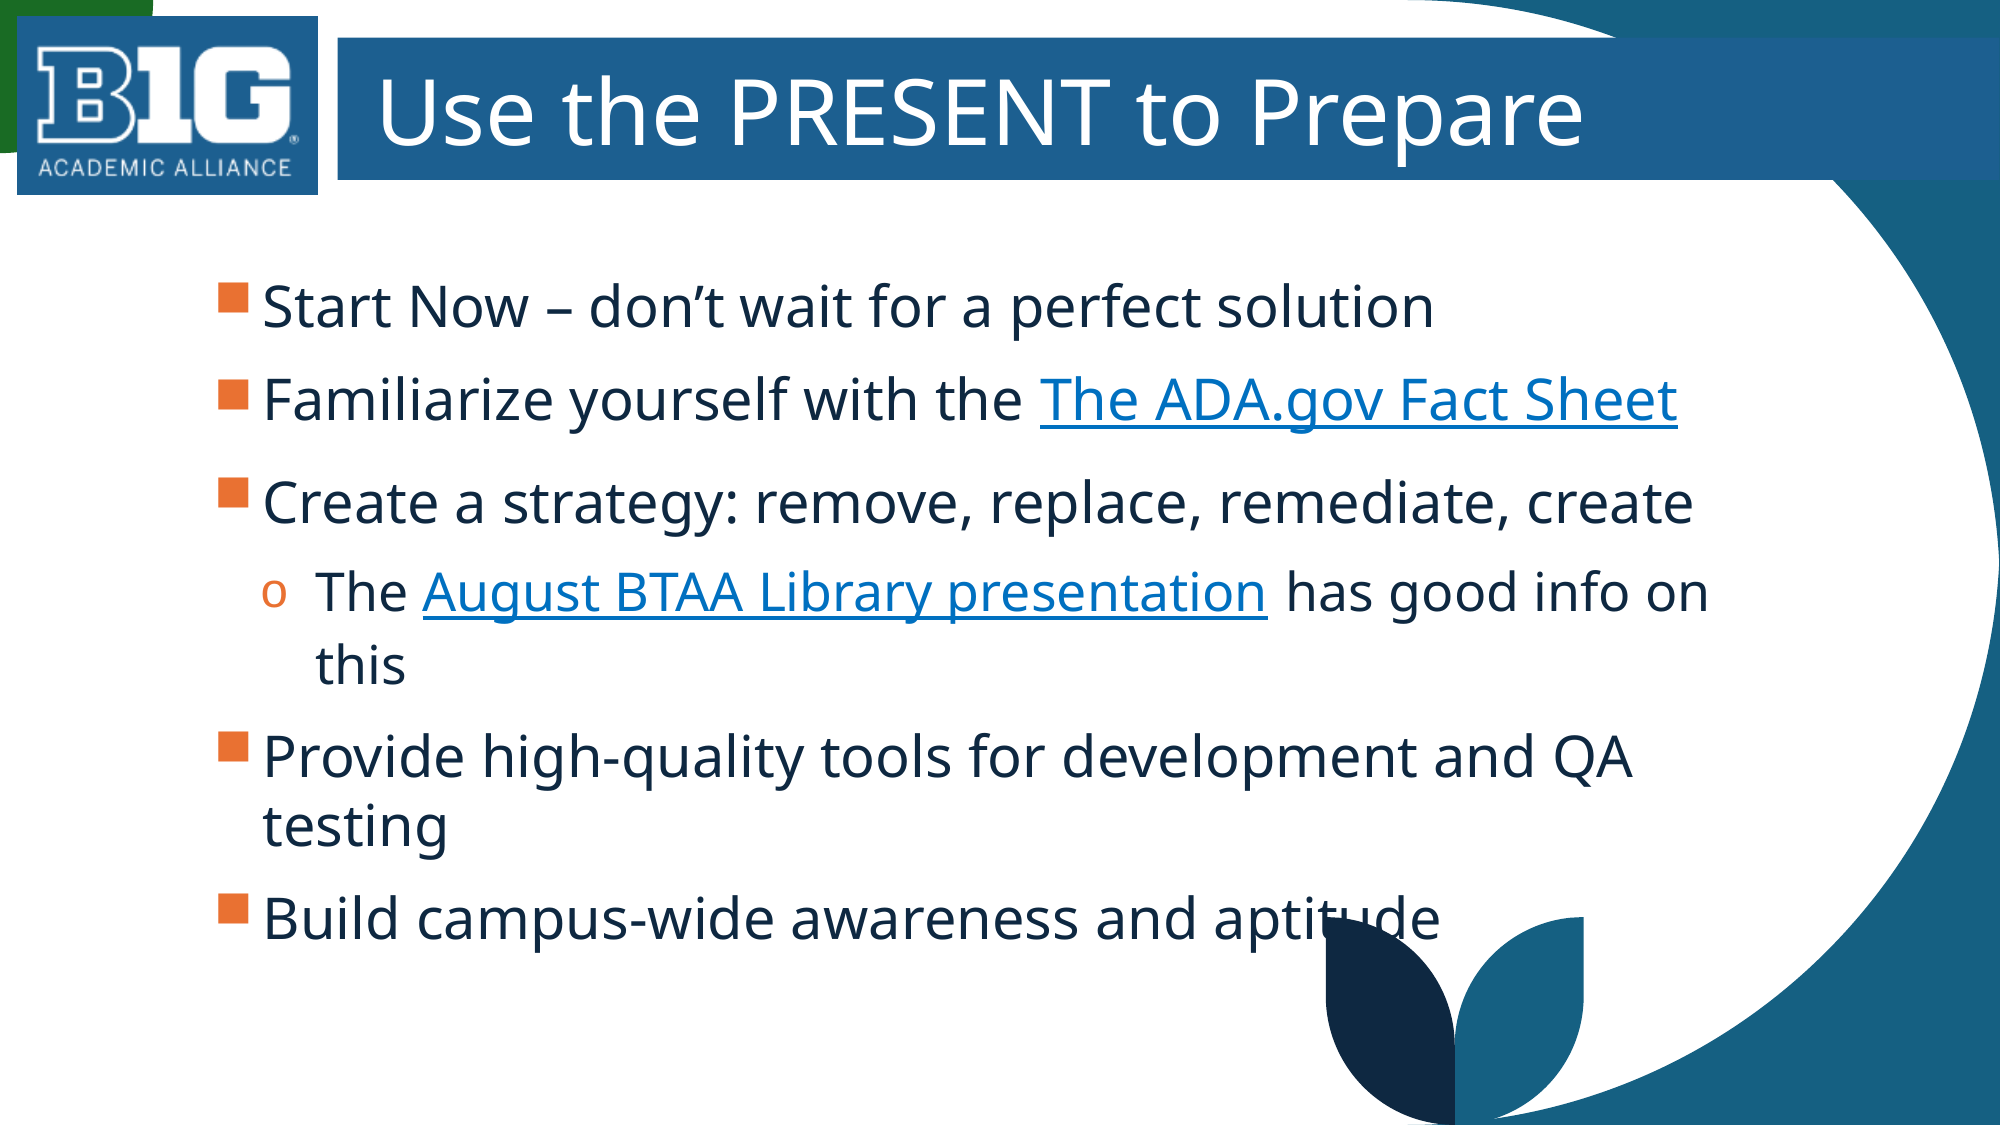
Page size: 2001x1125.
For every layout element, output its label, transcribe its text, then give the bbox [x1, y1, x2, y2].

list Start Now – don’t wait for a perfect solution Familiarize yourself with the The ADA.gov Fact Sheet Create a strategy: remove, replace, remediate, create The August BTAA Library presentation has good info on this Provide high-quality tools for development and QA testing Build campus-wide awareness and aptitude [197, 262, 1803, 963]
picture [16, 16, 318, 196]
title Use the PRESENT to Prepare [337, 37, 2000, 180]
